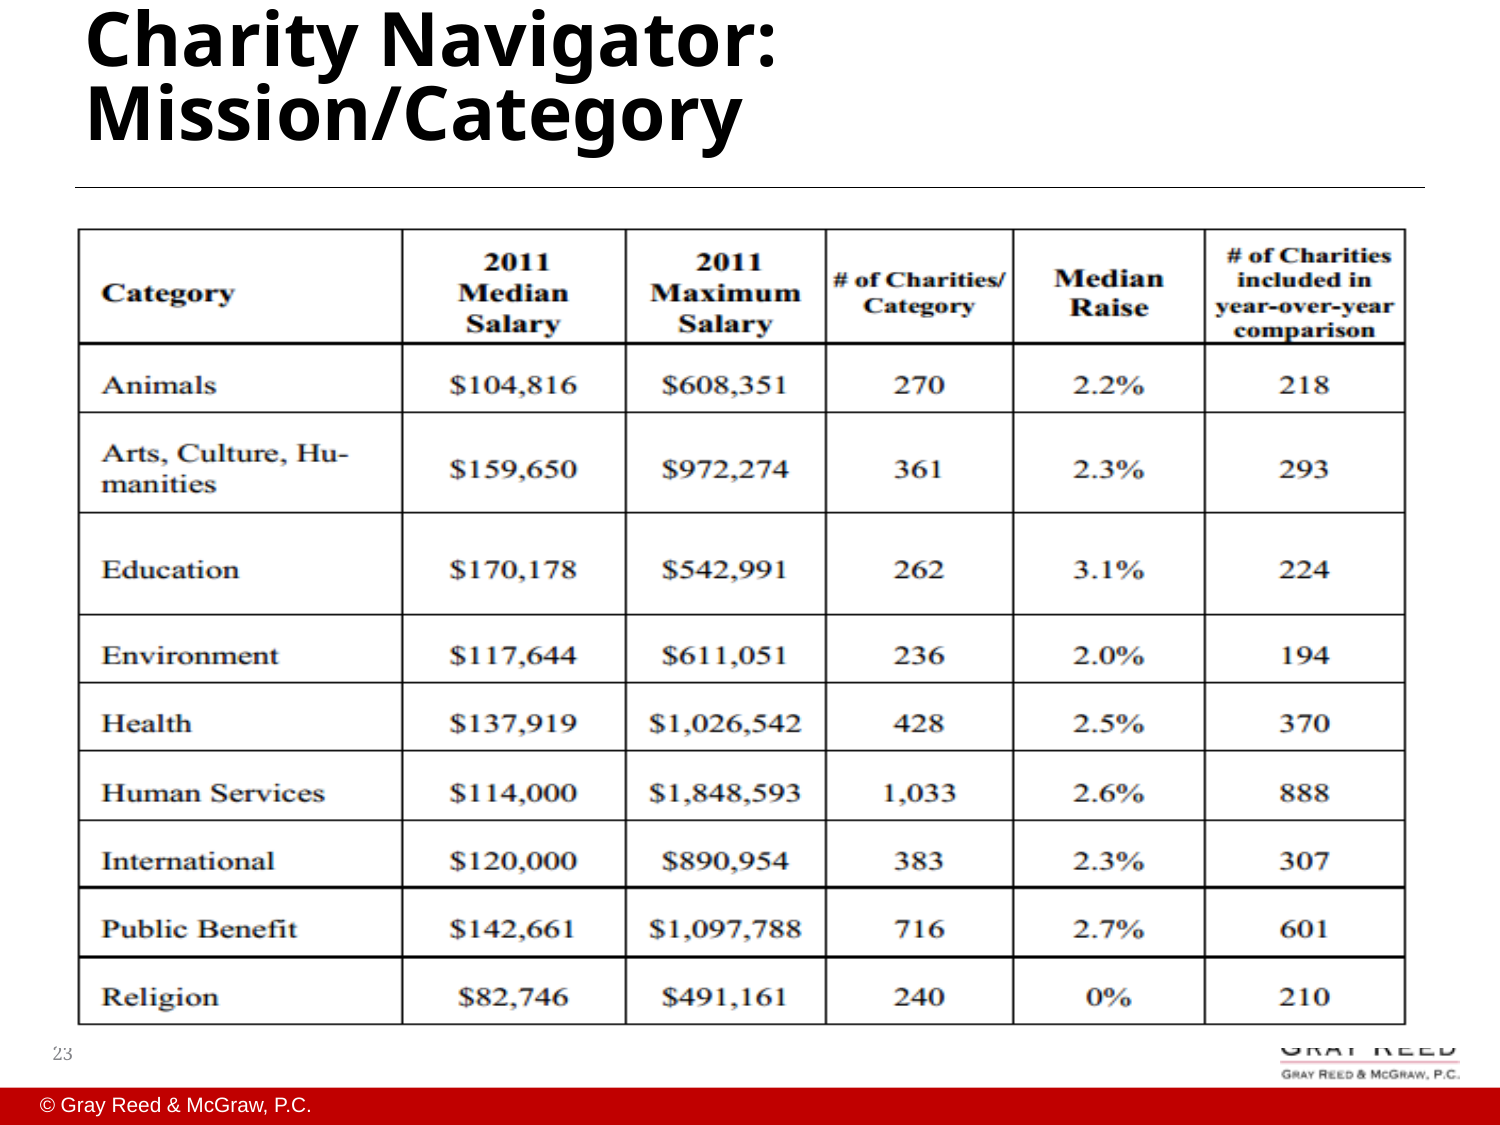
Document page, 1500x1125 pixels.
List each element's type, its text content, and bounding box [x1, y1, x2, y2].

slide_number 23 [37, 1037, 101, 1076]
picture [57, 224, 1496, 1083]
title Charity Navigator: Mission/Category [70, 18, 1423, 163]
